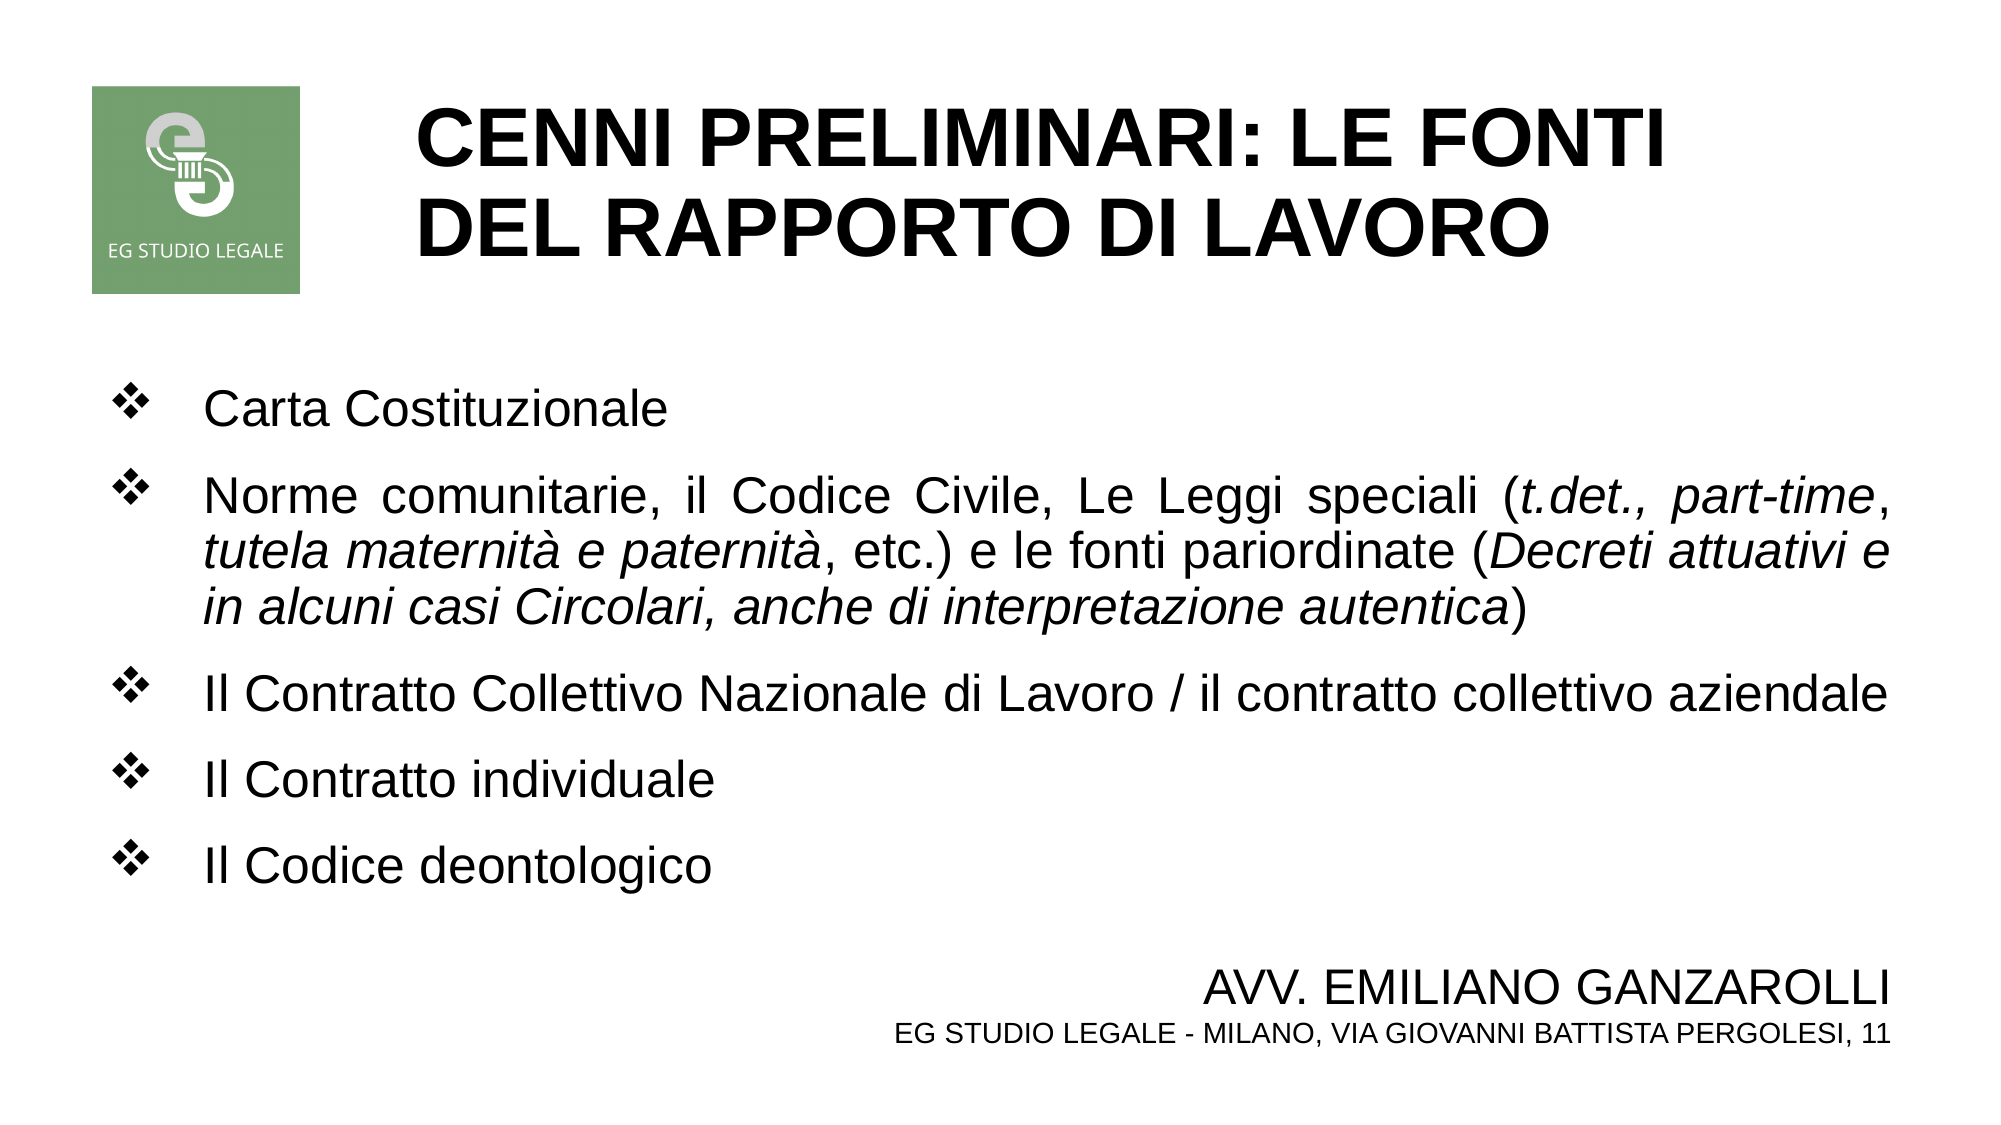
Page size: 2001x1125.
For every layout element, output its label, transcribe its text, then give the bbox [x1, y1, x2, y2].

text_box AVV. EMILIANO GANZAROLLI EG STUDIO LEGALE - MILANO, VIA GIOVANNI BATTISTA PERGOLESI, 11 [686, 947, 1908, 1057]
picture [92, 86, 300, 294]
title CENNI PRELIMINARI: LE FONTI DEL RAPPORTO DI LAVORO [400, 142, 1861, 282]
subtitle Carta Costituzionale Norme comunitarie, il Codice Civile, Le Leggi speciali (t.det., part-time, tutela maternità e paternità, etc.) e le fonti pariordinate (Decreti attuativi e in alcuni casi Circolari, anche di interpretazione autentica) Il Contratto Collettivo Nazionale di Lavoro / il contratto collettivo aziendale Il Contratto individuale Il Codice deontologico [92, 374, 1908, 926]
